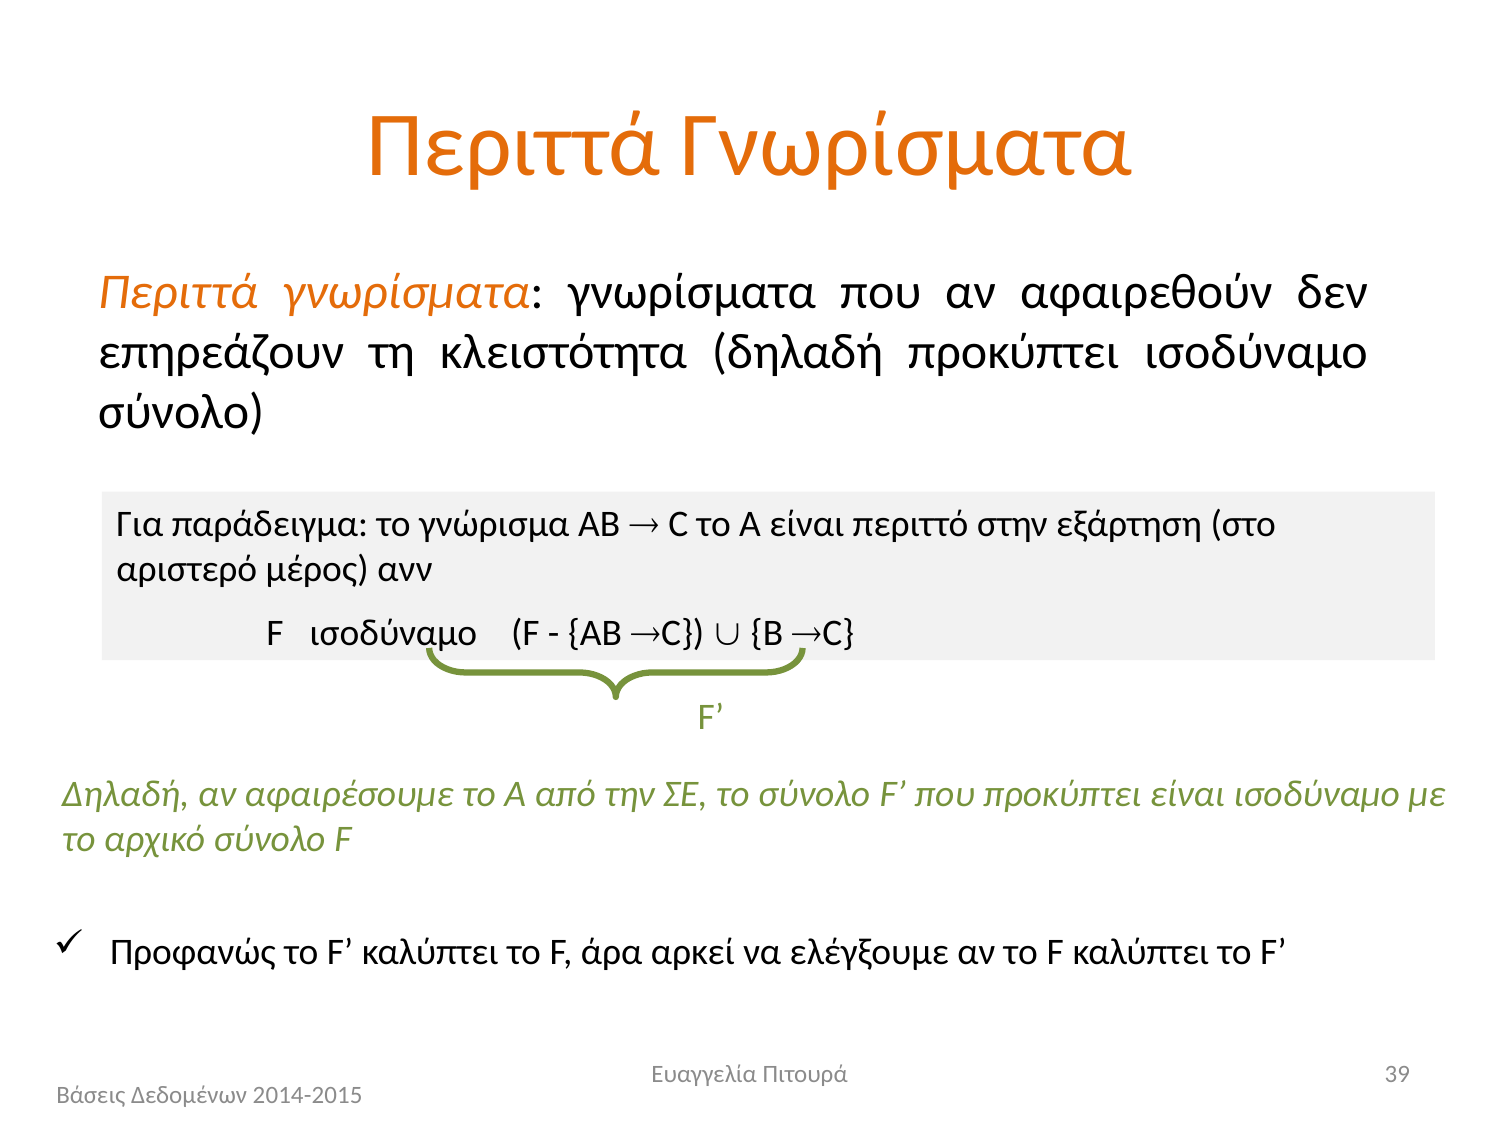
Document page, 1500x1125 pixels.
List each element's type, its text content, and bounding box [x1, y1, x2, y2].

text_box Προφανώς το F’ καλύπτει το F, άρα αρκεί να ελέγξουμε αν το F καλύπτει το F’ [38, 919, 1469, 980]
footer Ευαγγελία Πιτουρά [512, 1042, 988, 1103]
text_box Περιττά γνωρίσματα: γνωρίσματα που αν αφαιρεθούν δεν επηρεάζουν τη κλειστότητα (δηλαδή προκύπτει ισοδύναμο σύνολο) [83, 251, 1384, 447]
slide_number 39 [1074, 1042, 1425, 1103]
text_box [429, 647, 803, 697]
text_box F’ [682, 684, 771, 745]
title Περιττά Γνωρίσματα [75, 45, 1425, 233]
text_box Για παράδειγμα: το γνώρισμα ΑΒ  C το Α είναι περιττό στην εξάρτηση (στο αριστερό μέρος) ανν F ισοδύναμο (F - {ΑΒ C})  {B C} [101, 491, 1435, 661]
text_box Δηλαδή, αν αφαιρέσουμε το Α από την ΣΕ, το σύνολο F’ που προκύπτει είναι ισοδύναμο με το αρχικό σύνολο F [47, 762, 1500, 867]
slide_number Βάσεις Δεδομένων 2014-2015 [41, 1063, 392, 1124]
